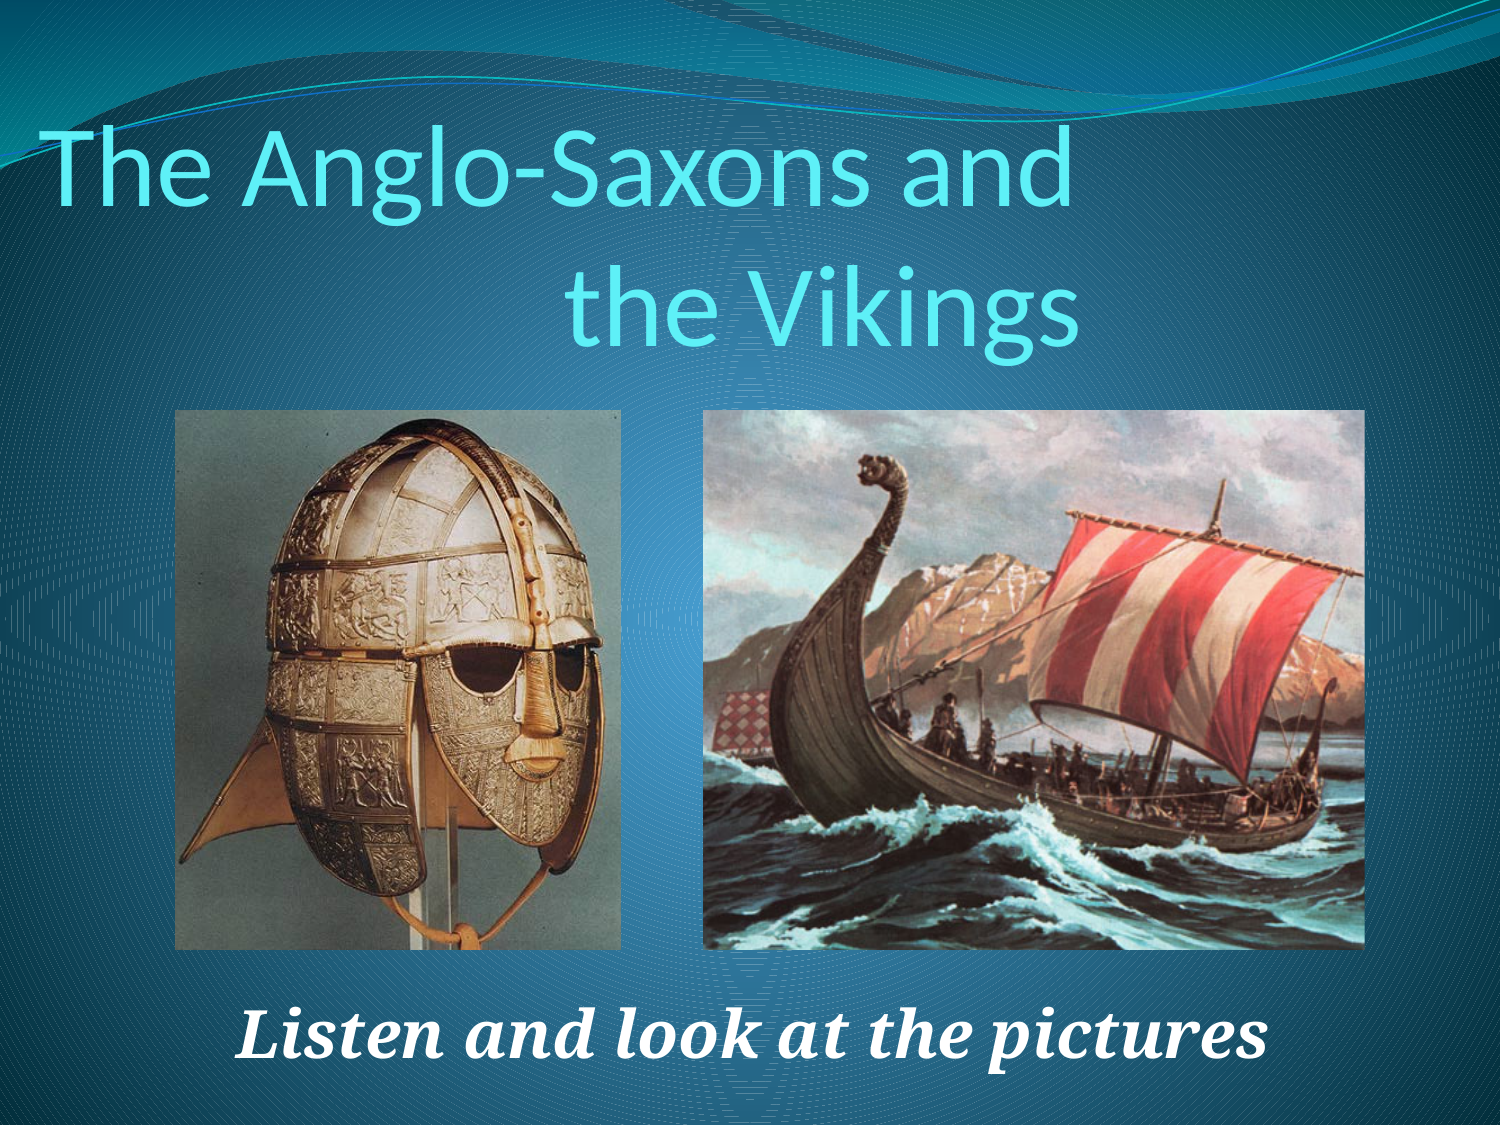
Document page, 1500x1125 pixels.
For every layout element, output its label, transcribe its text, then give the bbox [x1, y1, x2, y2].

text_box The Anglo-Saxons and the Vikings [23, 81, 1465, 377]
text_box Listen and look at the pictures [105, 984, 1418, 1079]
picture [702, 409, 1365, 950]
picture [175, 409, 621, 950]
